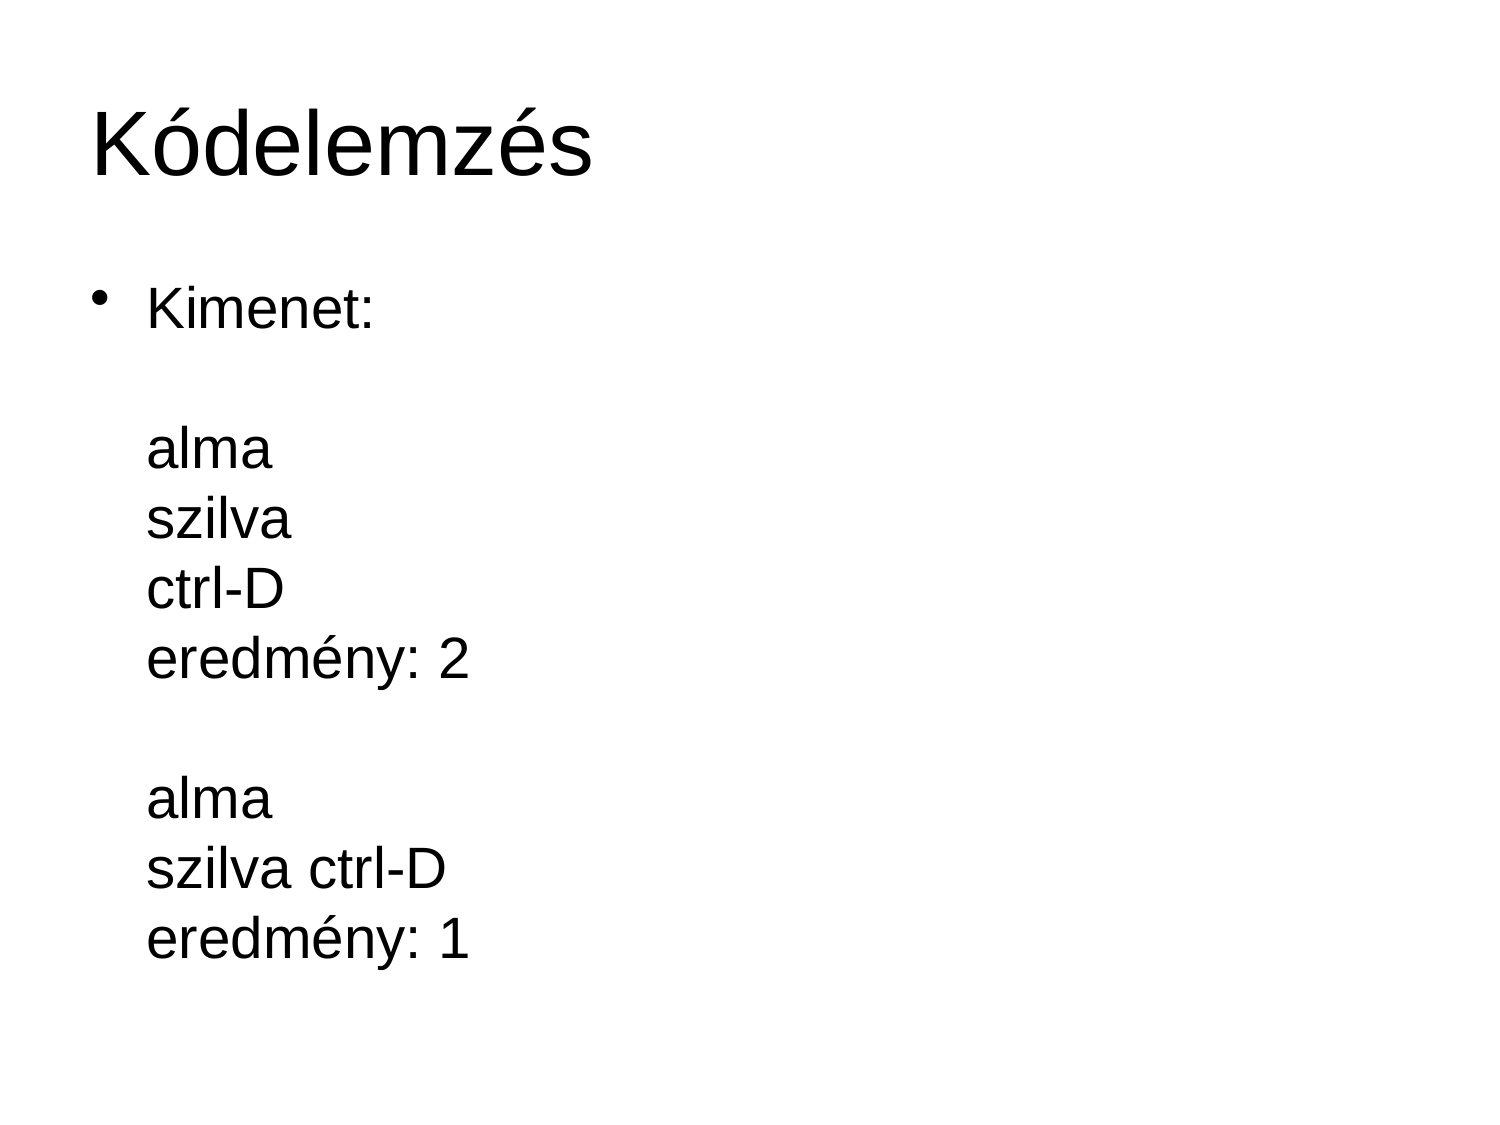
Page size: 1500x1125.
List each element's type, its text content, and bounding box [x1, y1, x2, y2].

title Kódelemzés [74, 44, 1426, 233]
list Kimenet: alma szilva ctrl-D eredmény: 2 alma szilva ctrl-D eredmény: 1 [74, 262, 1426, 1006]
